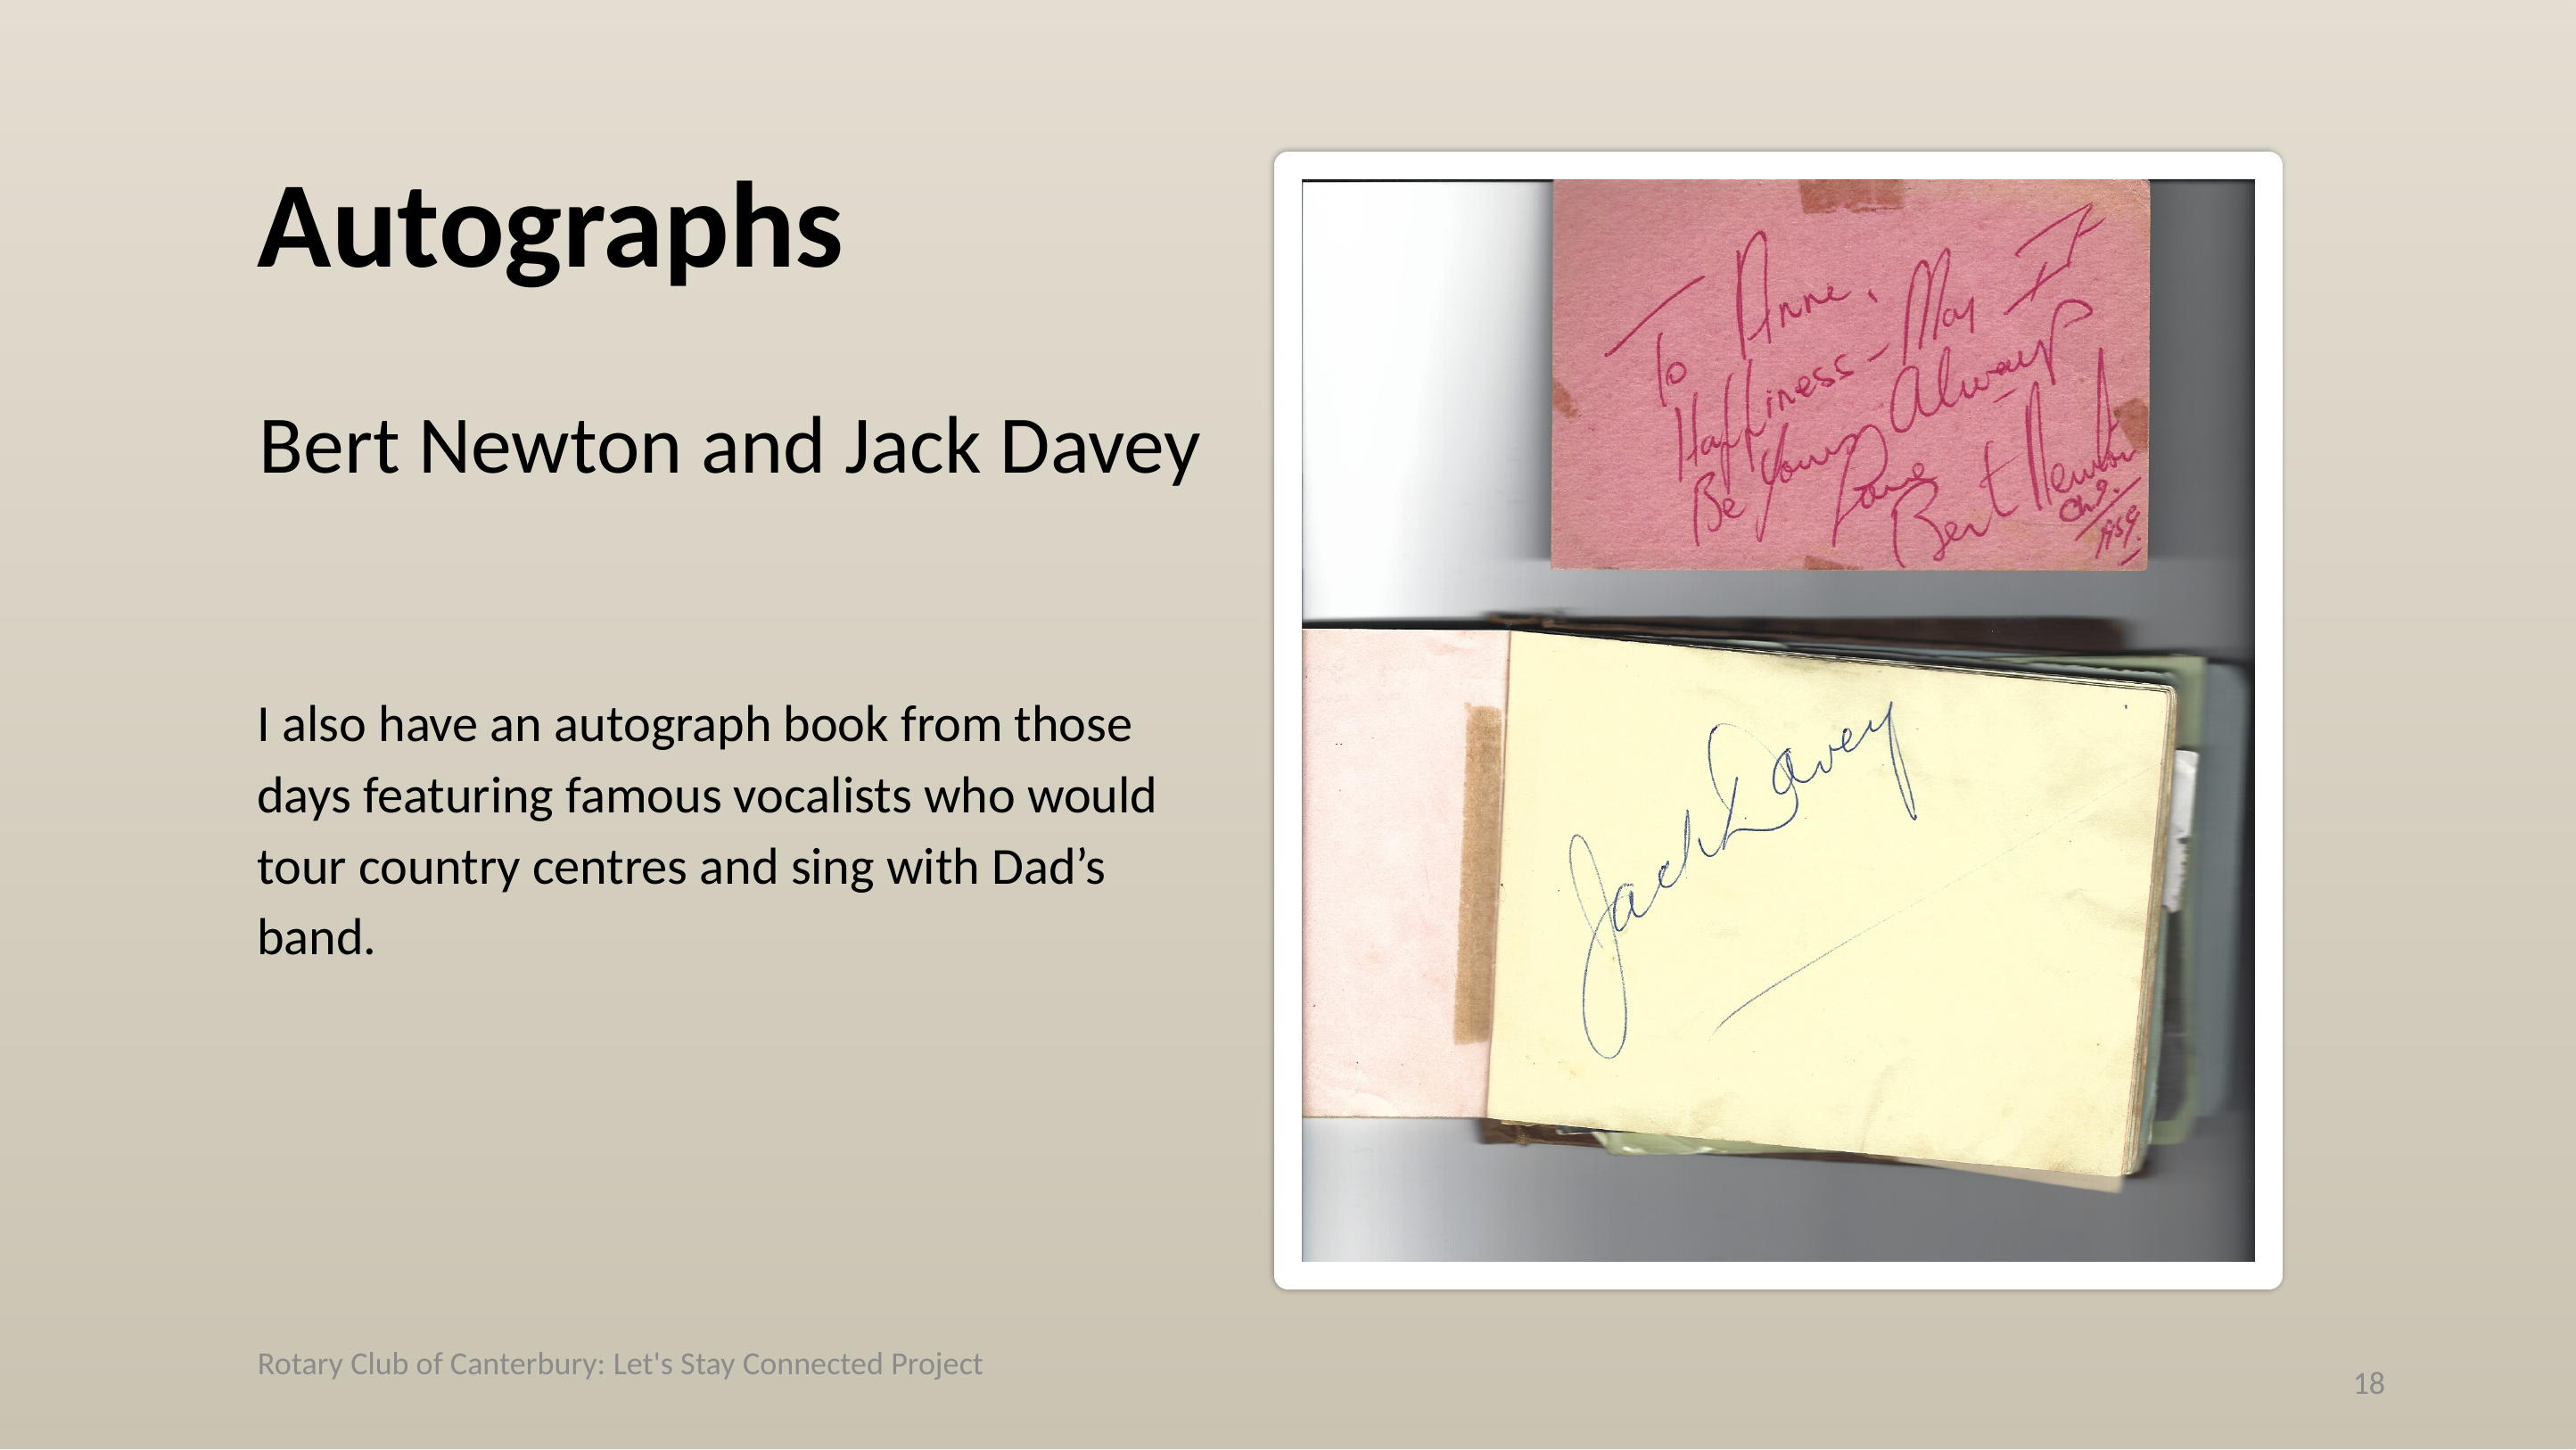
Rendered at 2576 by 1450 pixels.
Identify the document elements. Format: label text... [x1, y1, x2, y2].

title Autographs [243, 141, 932, 313]
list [1302, 179, 2255, 1262]
slide_number 18 [1819, 1343, 2399, 1421]
text_box Bert Newton and Jack Davey [245, 383, 1288, 496]
footer Rotary Club of Canterbury: Let's Stay Connected Project [243, 1332, 1346, 1391]
text_box I also have an autograph book from those days featuring famous vocalists who would tour country centres and sing with Dad’s band. [243, 674, 1192, 972]
